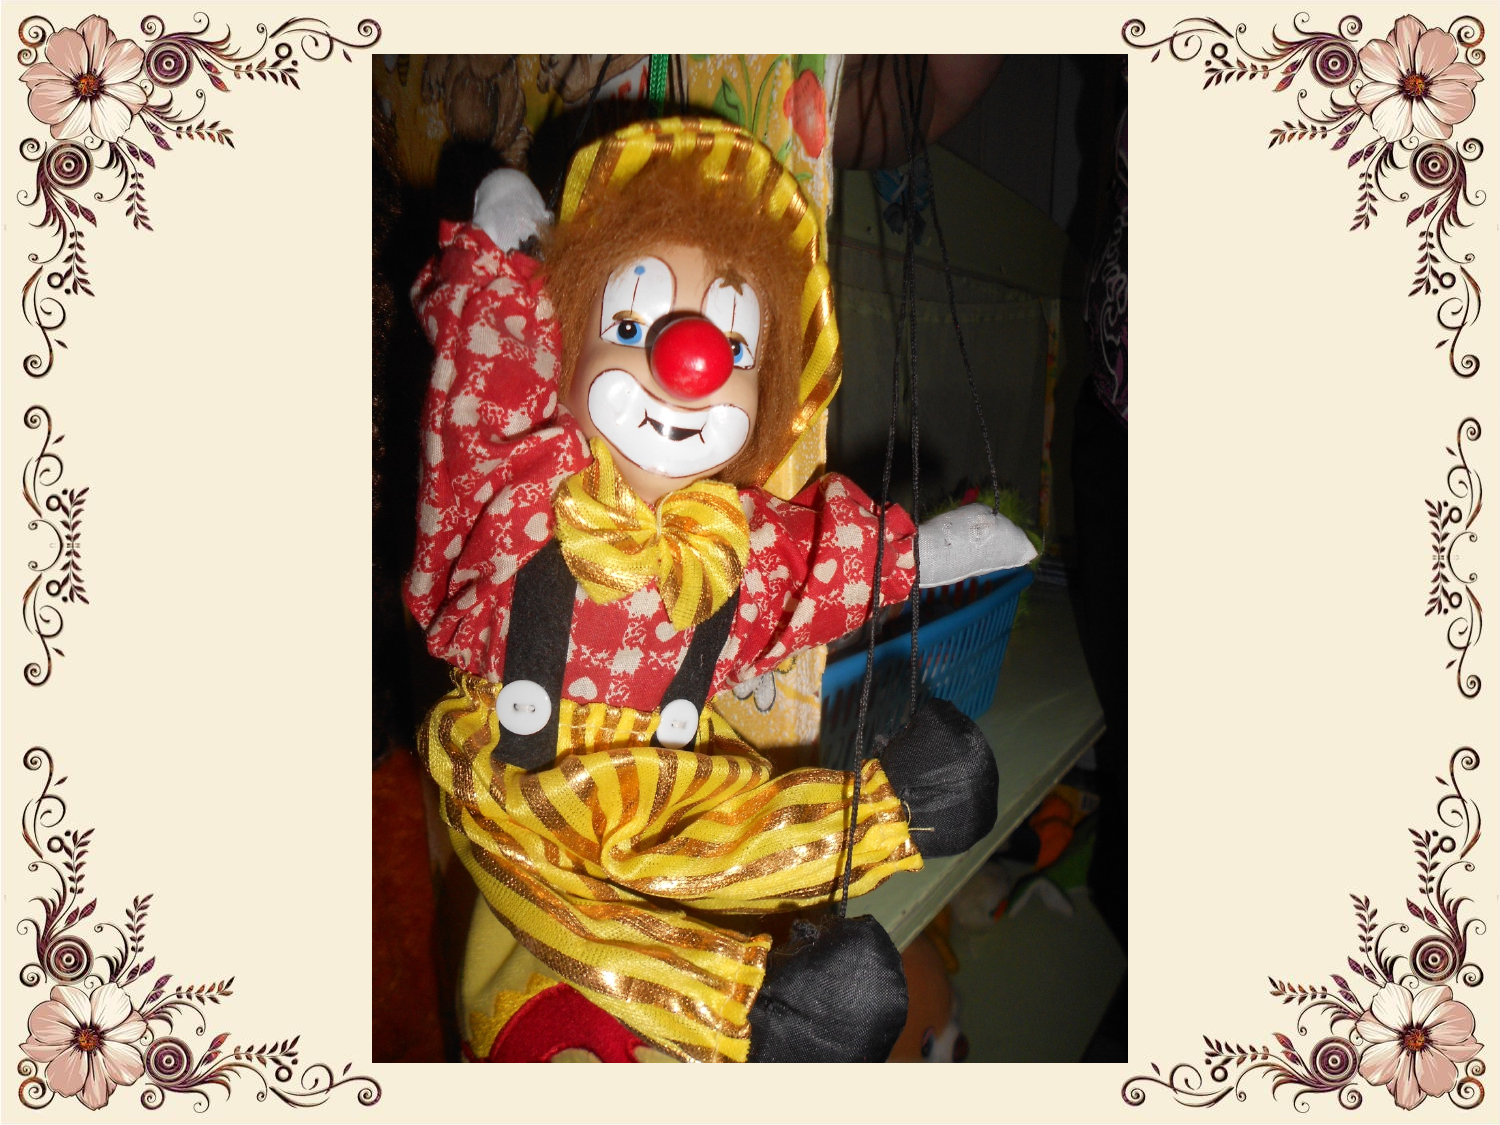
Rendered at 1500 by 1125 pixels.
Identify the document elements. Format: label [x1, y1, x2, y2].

picture [0, 0, 1500, 1125]
list [371, 54, 1129, 1063]
